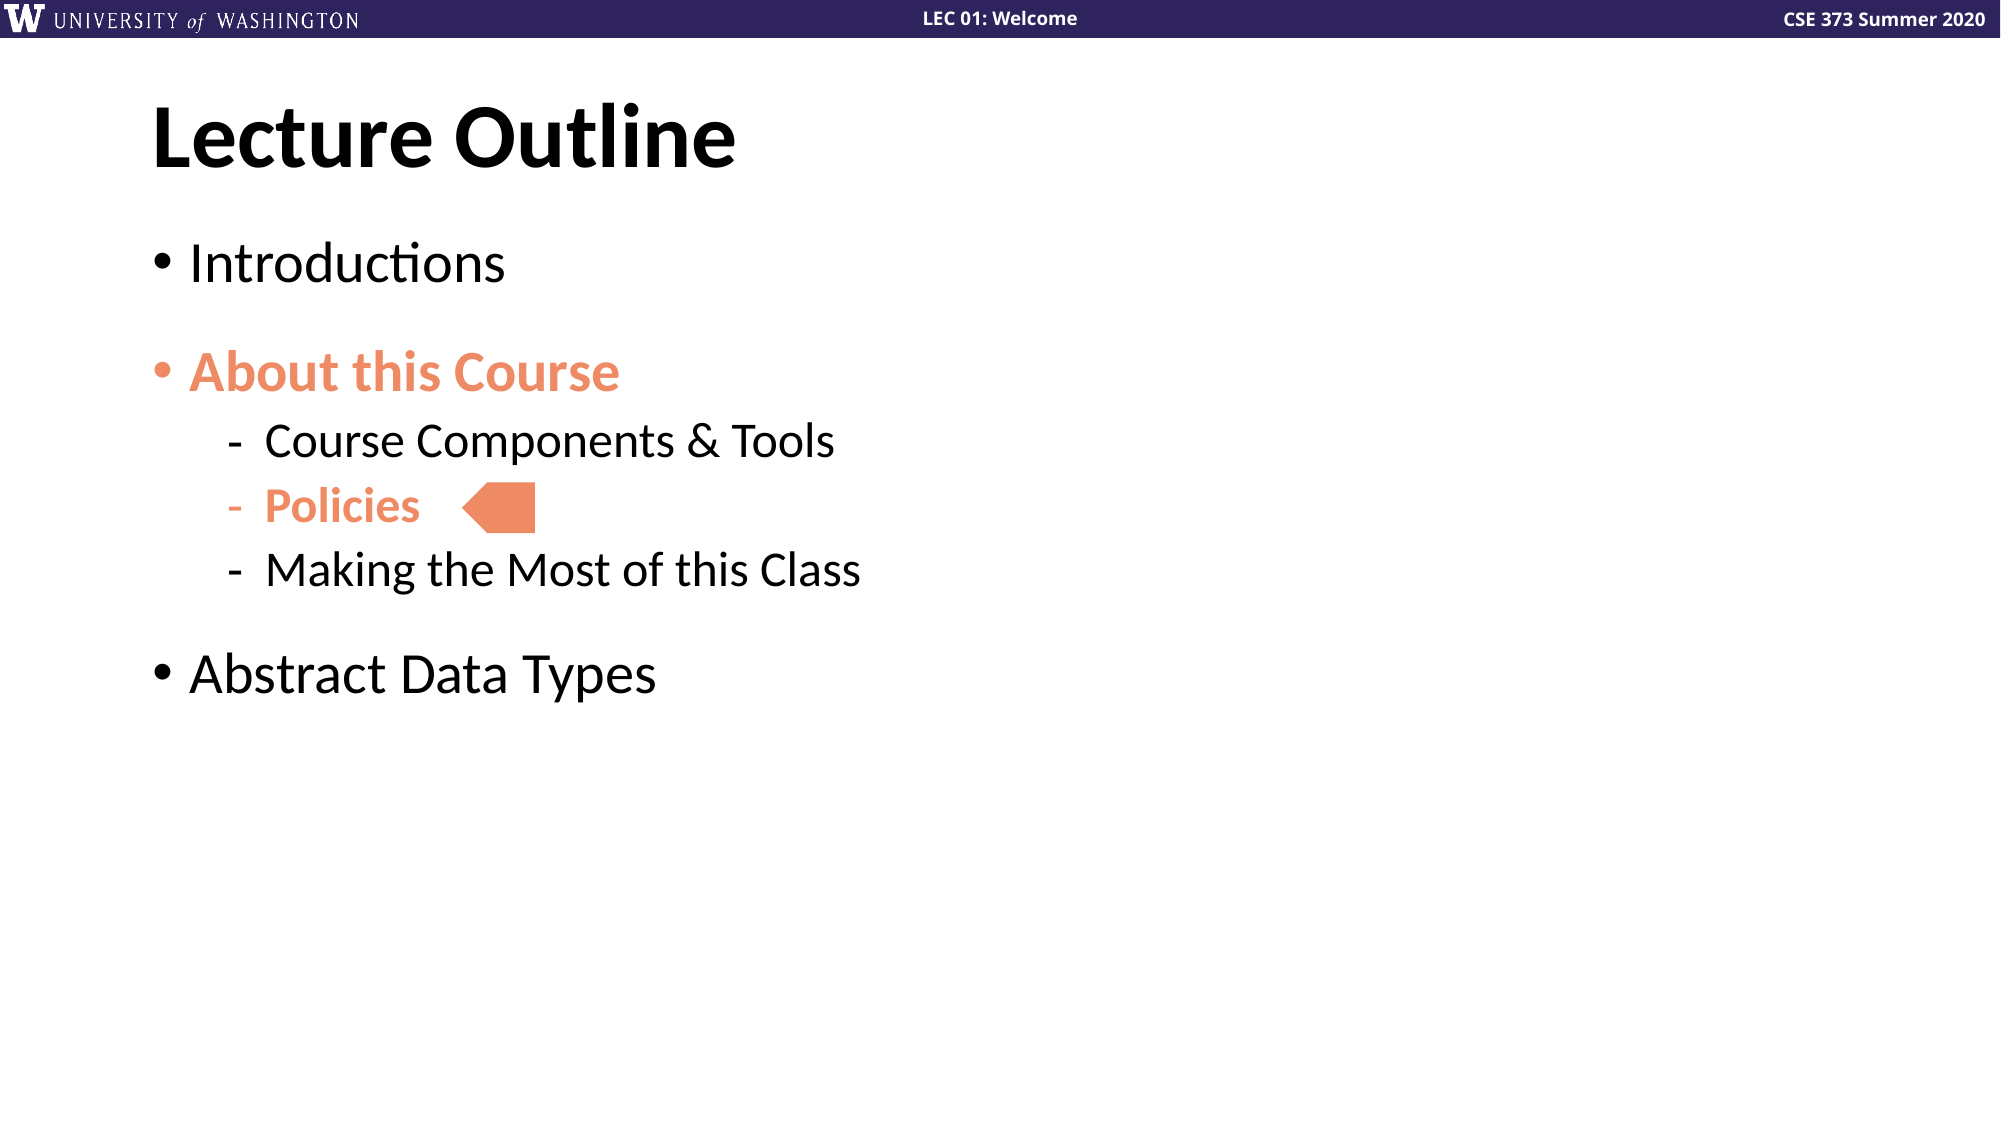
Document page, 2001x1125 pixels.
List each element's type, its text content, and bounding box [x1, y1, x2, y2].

picture [4, 4, 358, 33]
title Lecture Outline [137, 74, 1863, 200]
text_box [460, 481, 536, 535]
list Introductions About this Course Course Components & Tools Policies Making the Most of this Class Abstract Data Types [137, 224, 1863, 1014]
